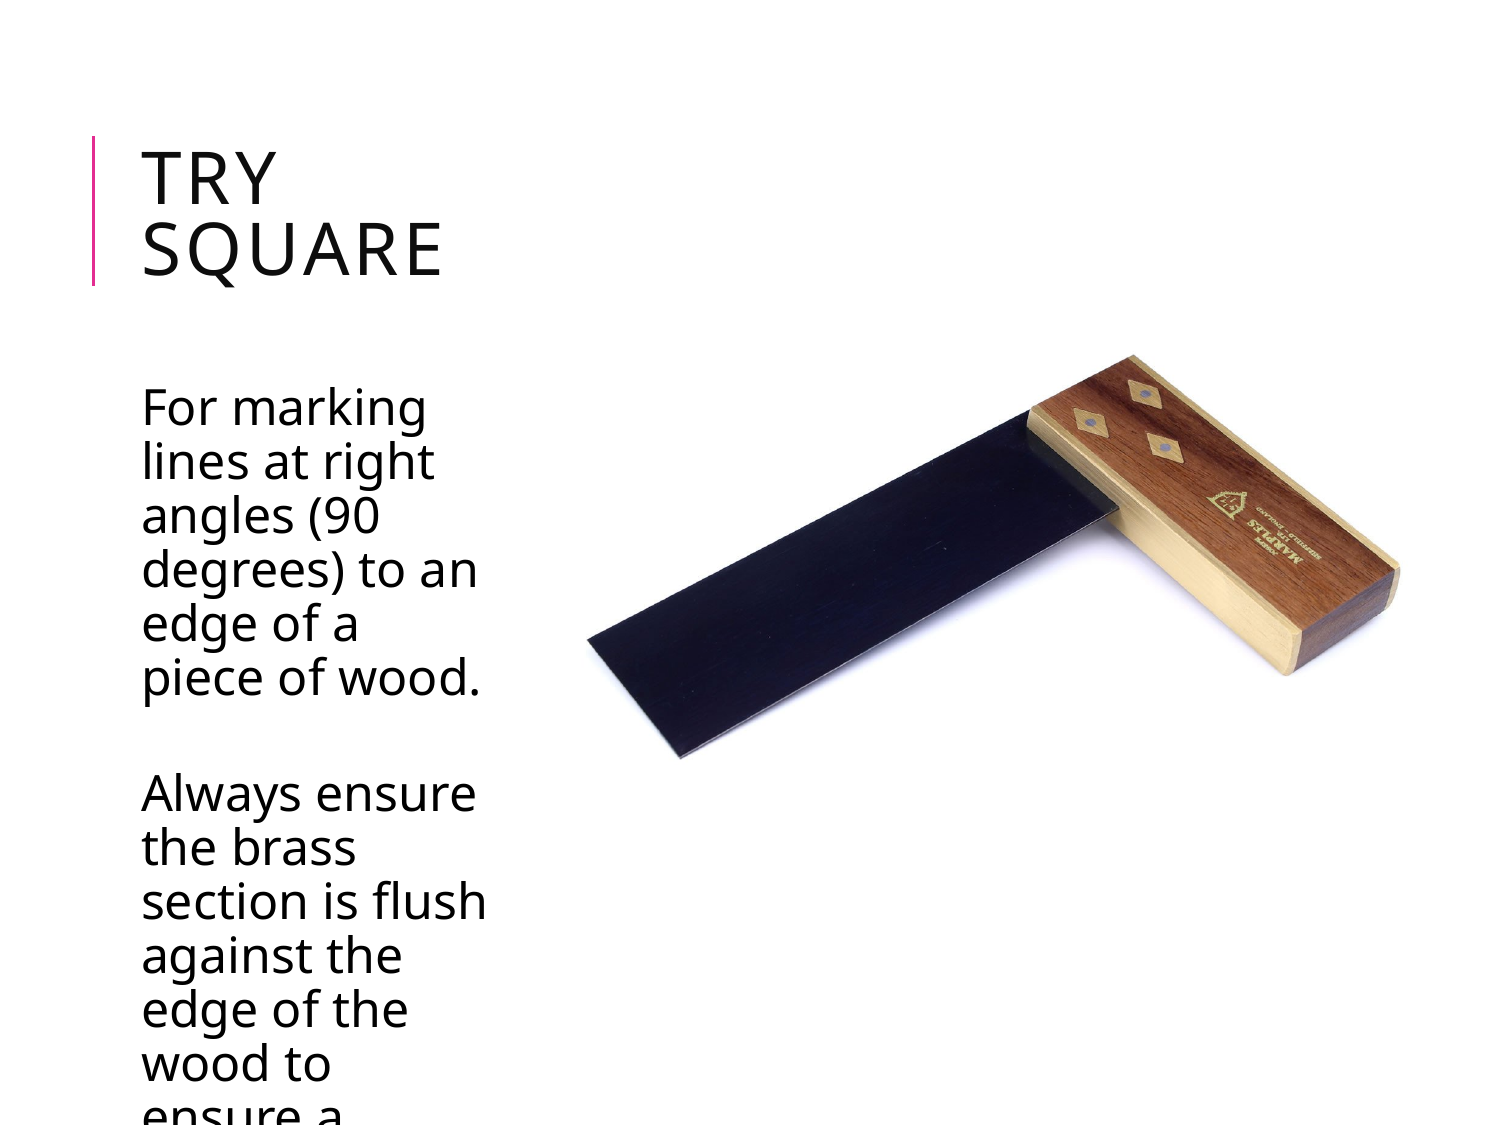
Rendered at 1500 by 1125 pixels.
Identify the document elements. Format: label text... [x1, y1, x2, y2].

list For marking lines at right angles (90 degrees) to an edge of a piece of wood. Always ensure the brass section is flush against the edge of the wood to ensure a perfect right angle. [126, 375, 512, 1020]
title Try Square [126, 96, 512, 342]
picture [570, 258, 1422, 867]
